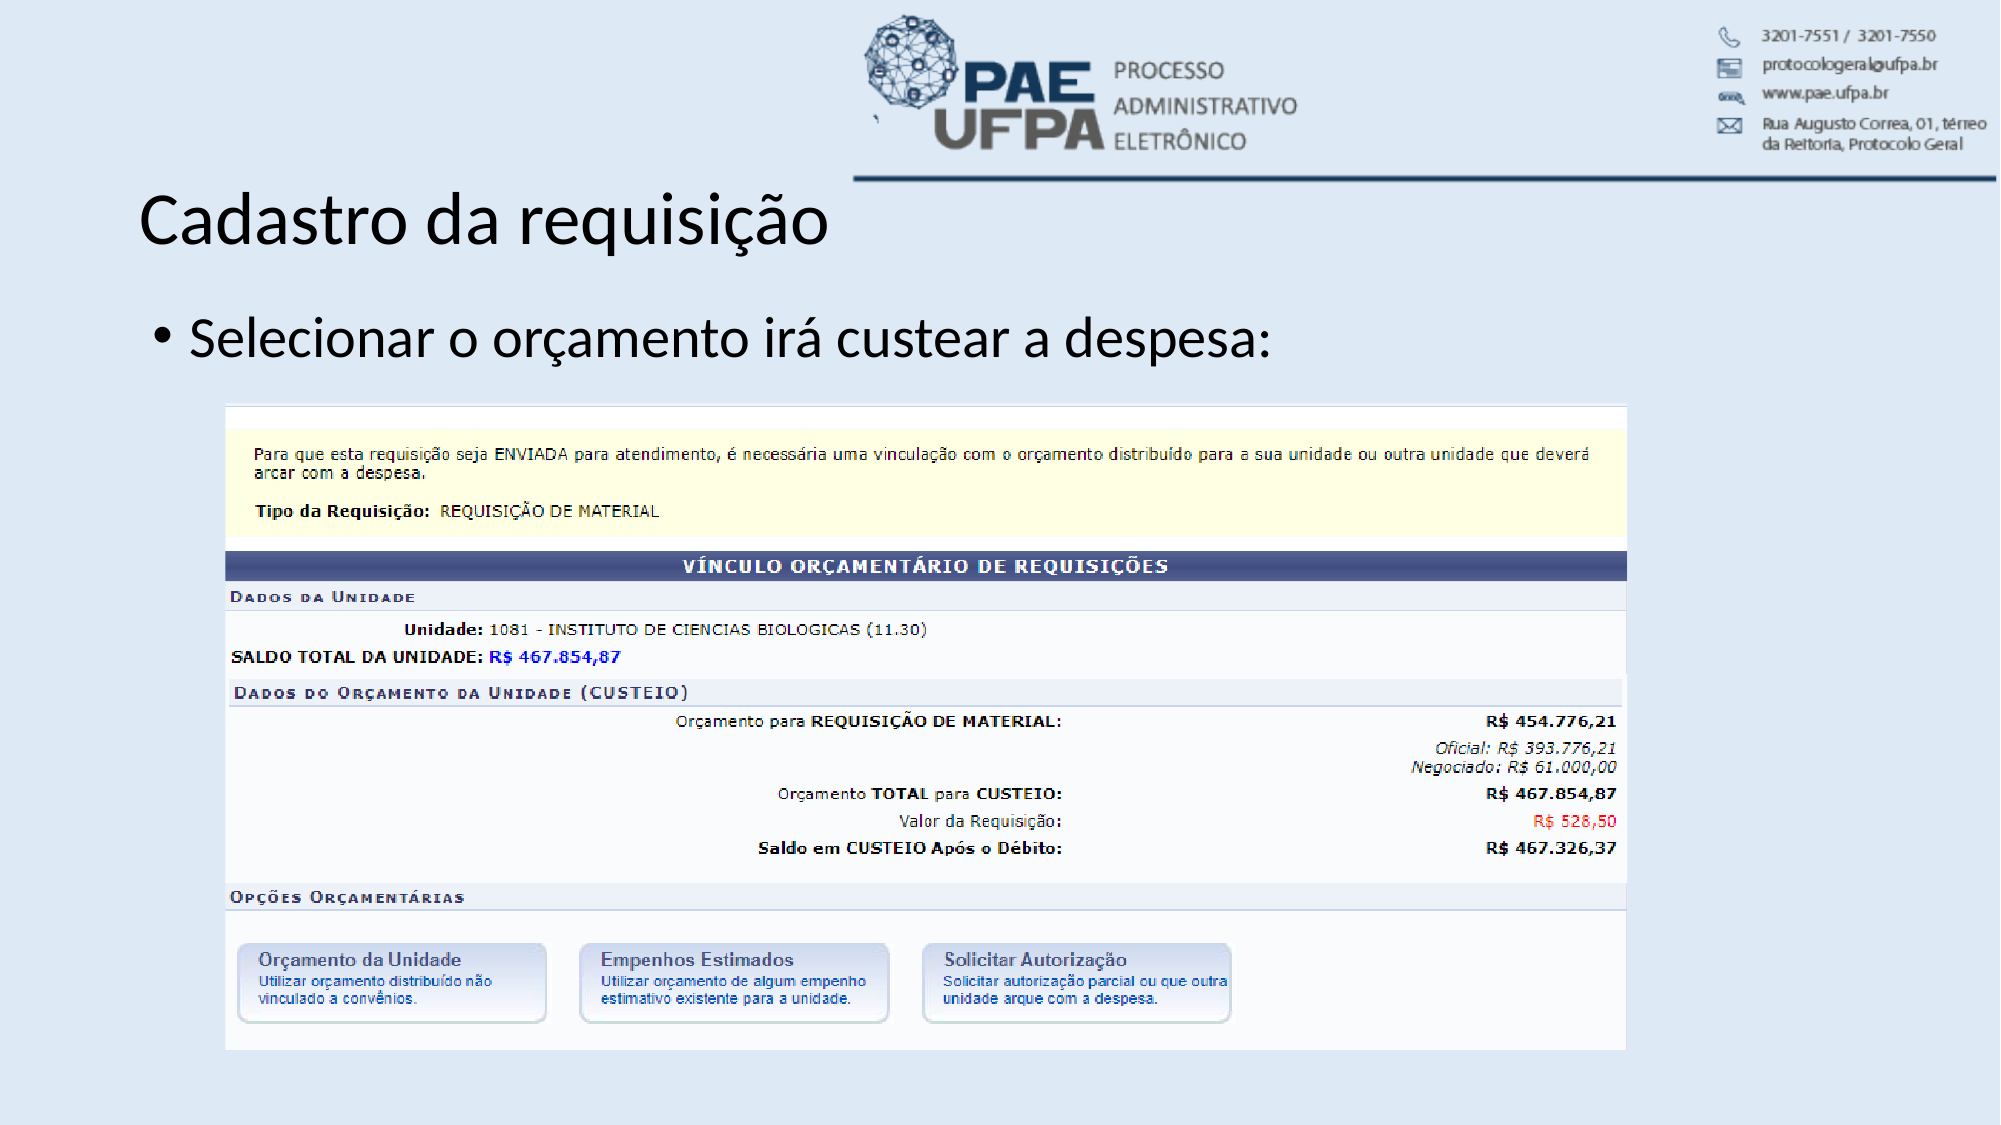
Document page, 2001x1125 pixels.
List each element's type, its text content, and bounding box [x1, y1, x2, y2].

list Selecionar o orçamento irá custear a despesa: [137, 329, 1810, 809]
picture [815, 0, 2001, 195]
picture [225, 403, 1628, 1050]
text_box Cadastro da requisição [124, 111, 1850, 329]
